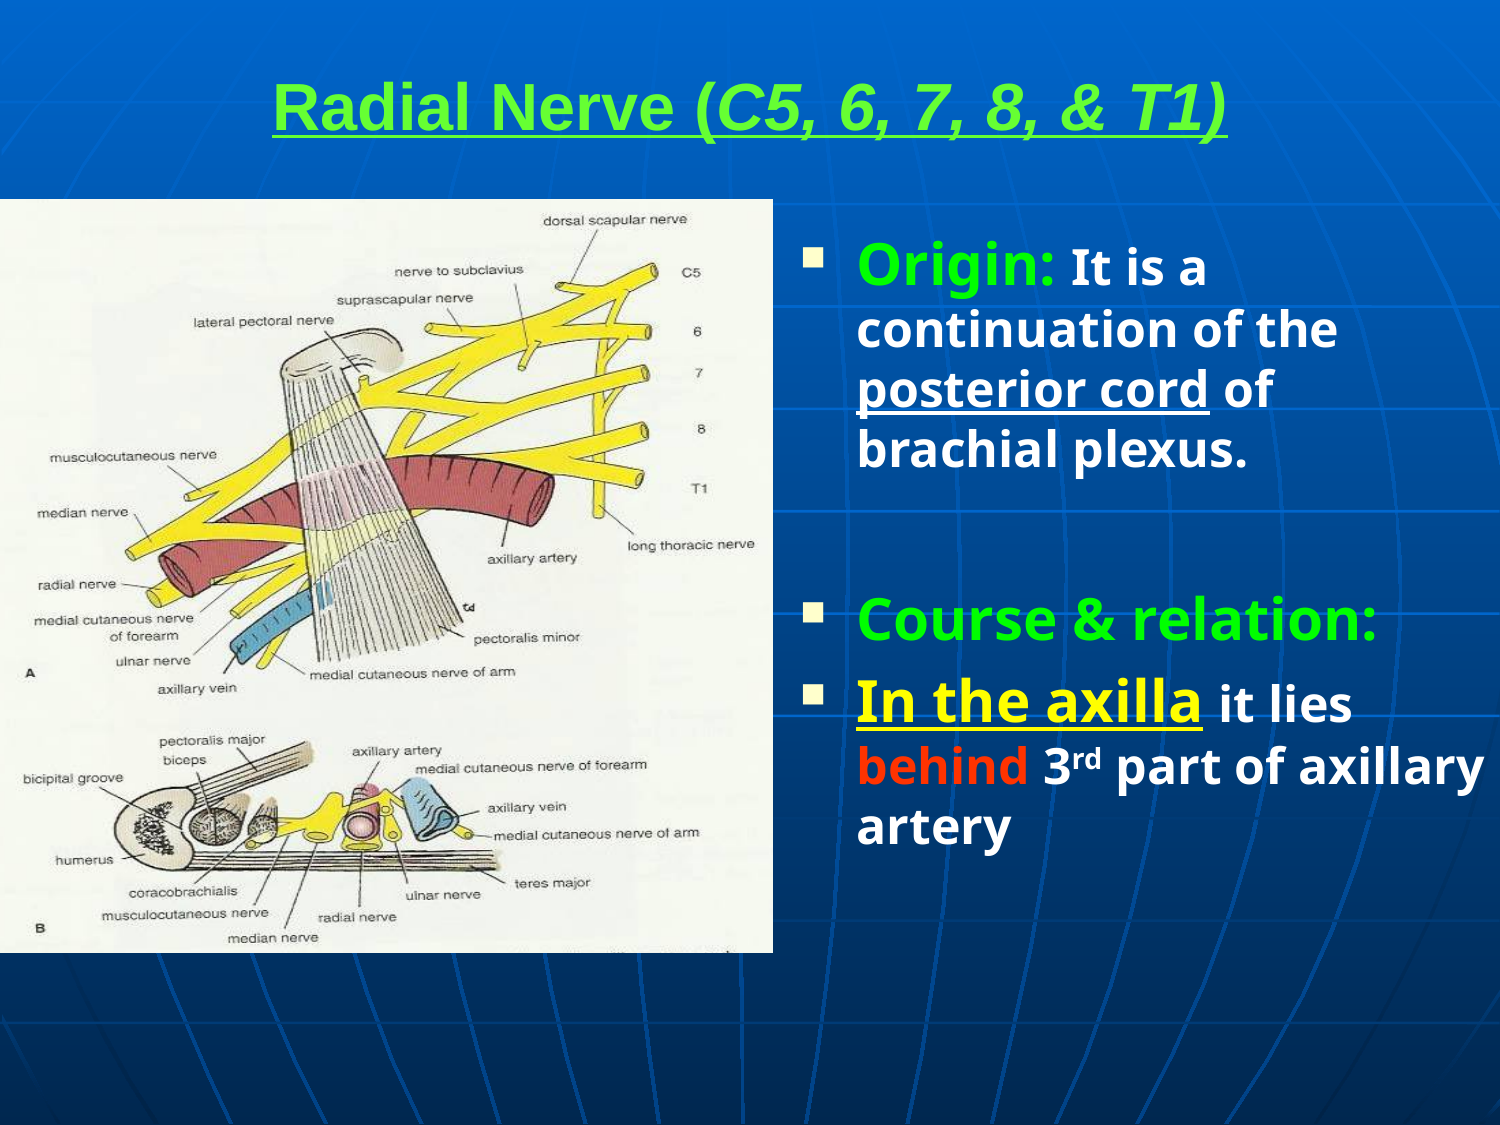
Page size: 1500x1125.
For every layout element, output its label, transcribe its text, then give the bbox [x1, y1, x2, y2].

title Radial Nerve (C5, 6, 7, 8, & T1) [74, 35, 1426, 173]
picture [0, 198, 774, 953]
list Origin: It is a continuation of the posterior cord of brachial plexus. Course & relation: In the axilla it lies behind 3rd part of axillary artery [784, 219, 1500, 941]
